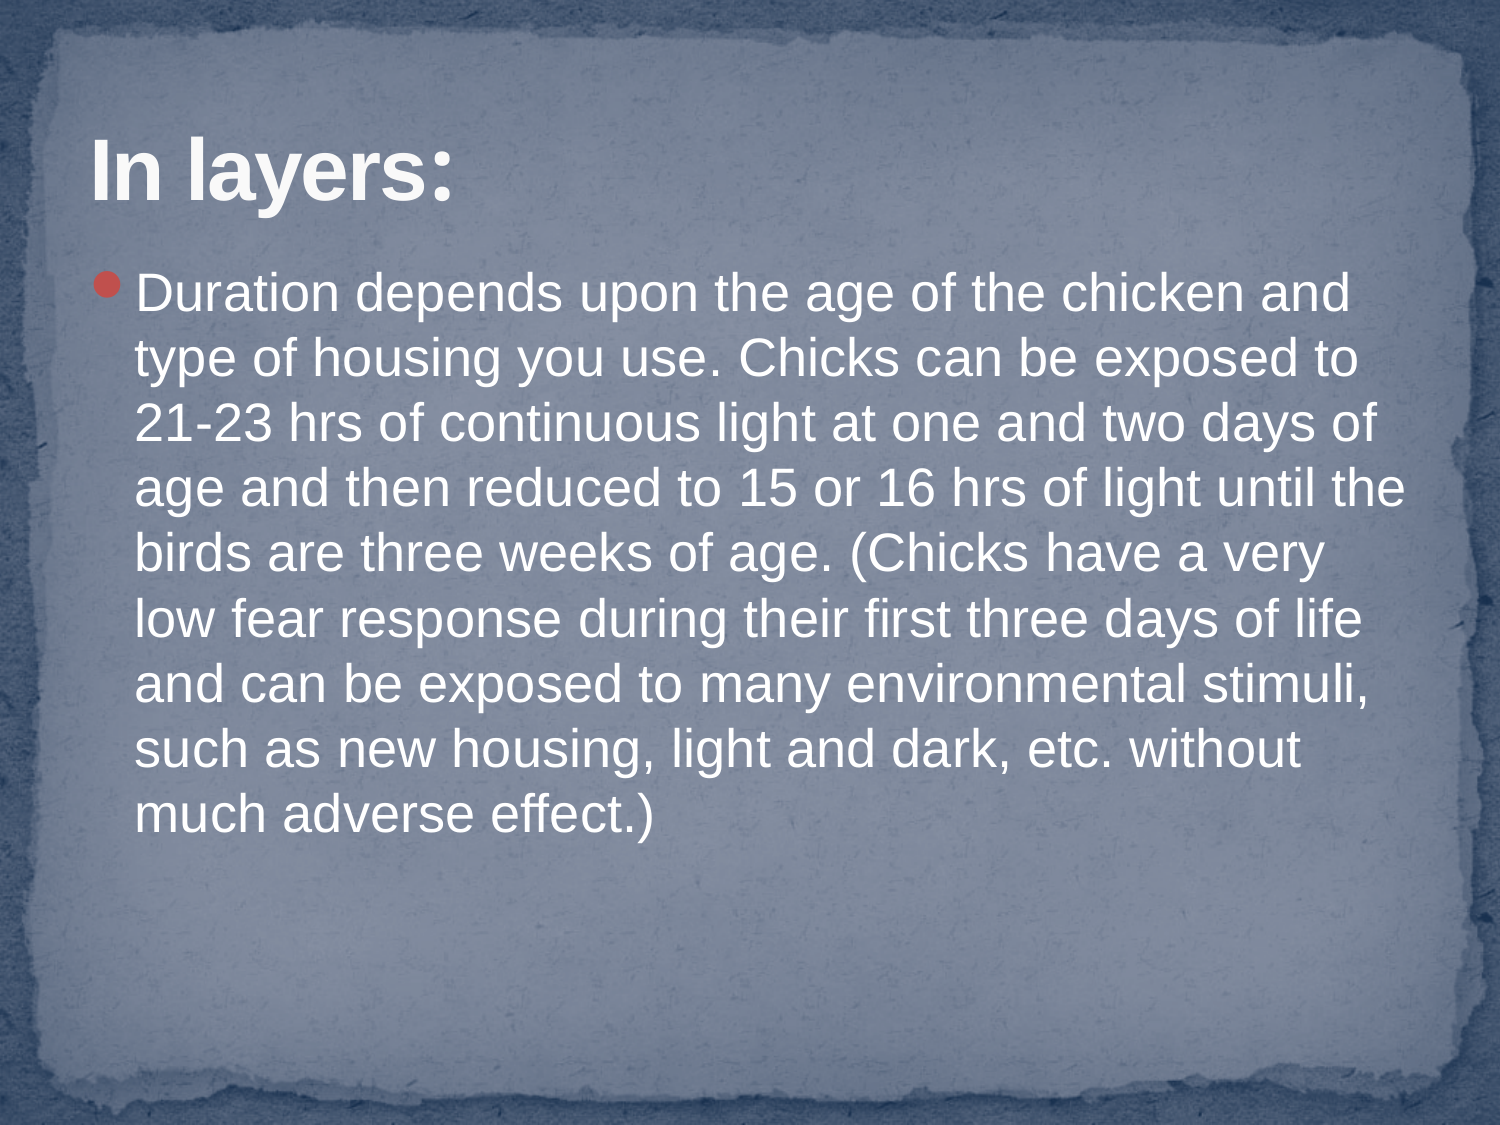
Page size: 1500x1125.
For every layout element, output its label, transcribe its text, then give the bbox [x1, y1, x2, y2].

list Duration depends upon the age of the chicken and type of housing you use. Chicks can be exposed to 21-23 hrs of continuous light at one and two days of age and then reduced to 15 or 16 hrs of light until the birds are three weeks of age. (Chicks have a very low fear response during their first three days of life and can be exposed to many environmental stimuli, such as new housing, light and dark, etc. without much adverse effect.) [75, 249, 1425, 1000]
title :In layers [74, 24, 1425, 225]
